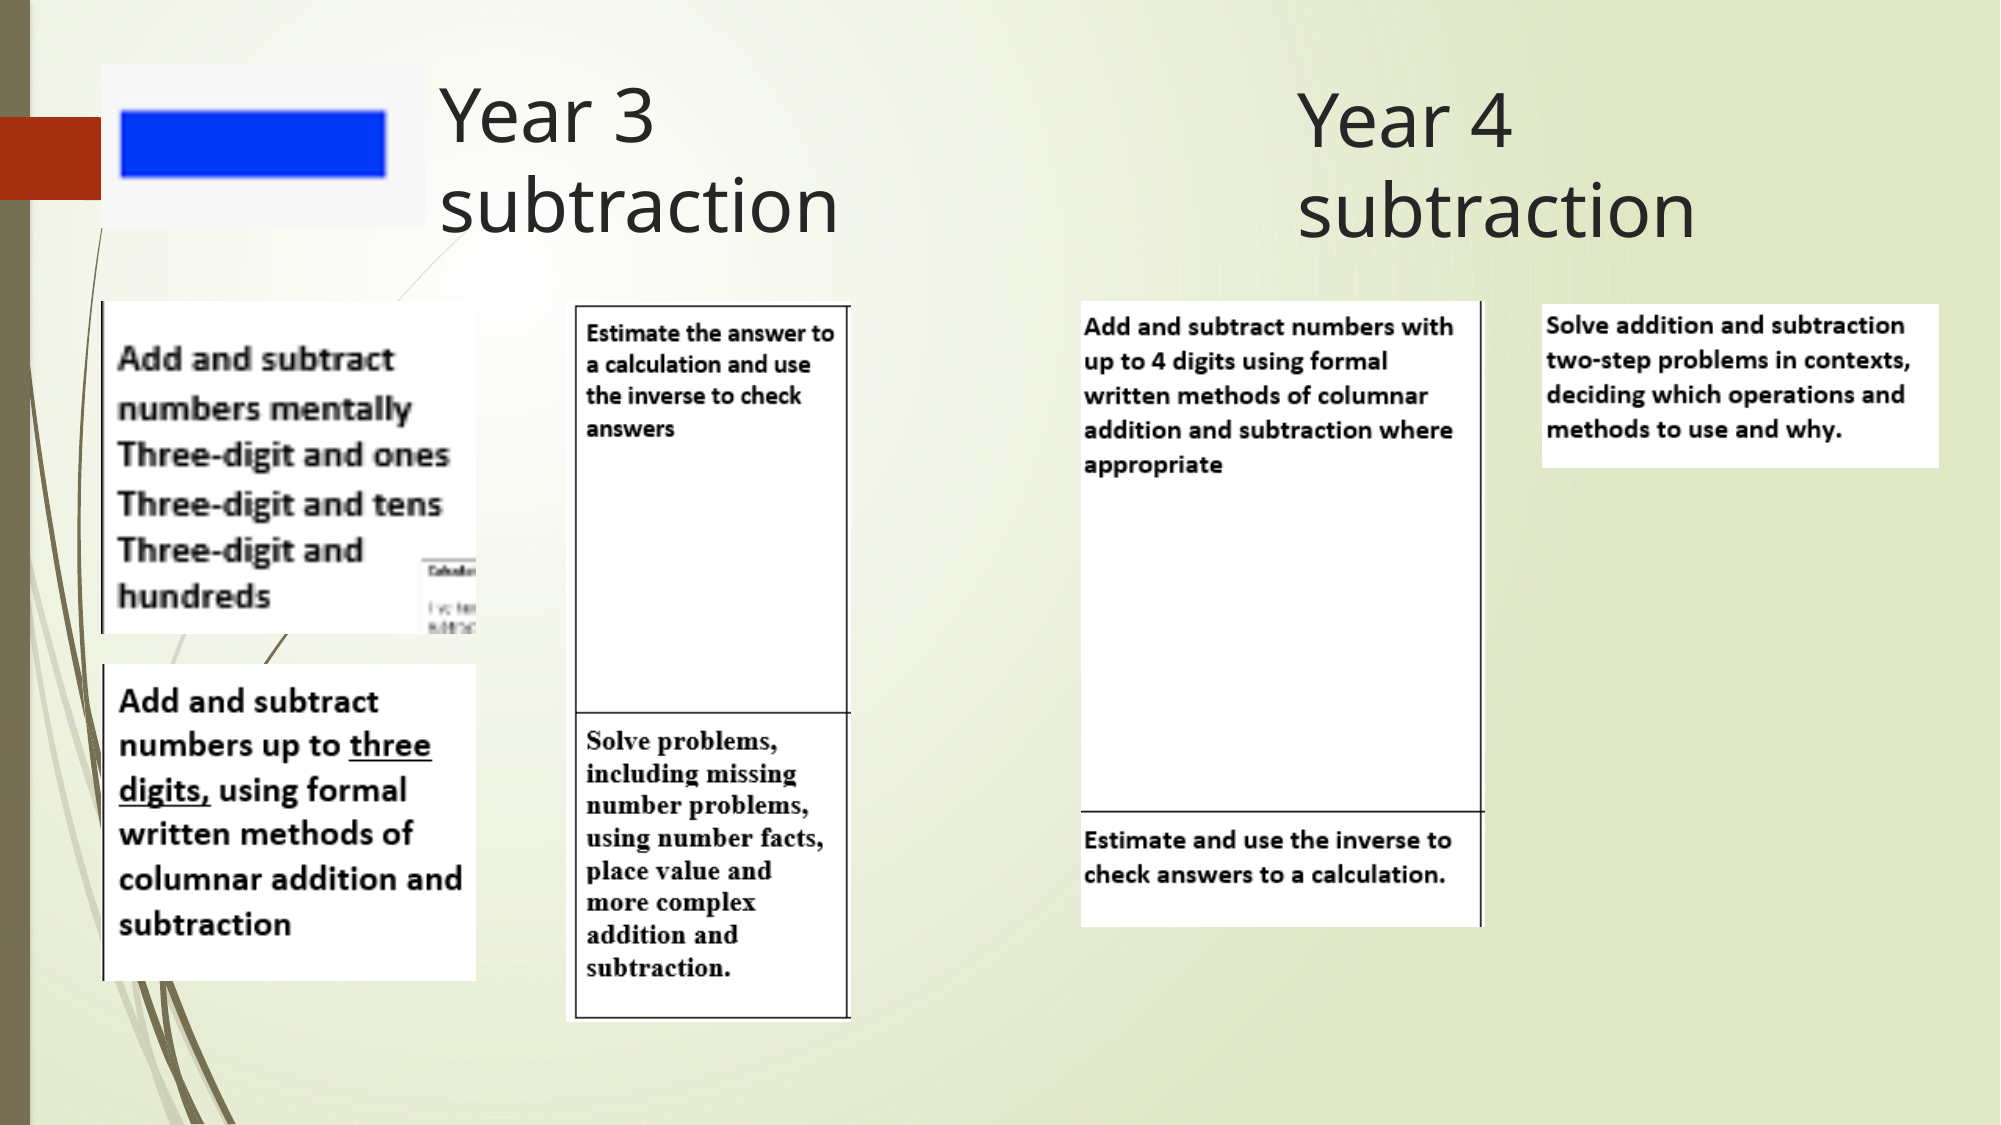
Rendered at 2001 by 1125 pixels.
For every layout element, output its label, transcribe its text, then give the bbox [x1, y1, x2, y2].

picture [566, 301, 851, 1022]
picture [101, 64, 425, 228]
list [100, 301, 476, 634]
picture [100, 664, 476, 981]
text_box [1080, 64, 1939, 927]
title Year 3 subtraction [424, 60, 946, 271]
